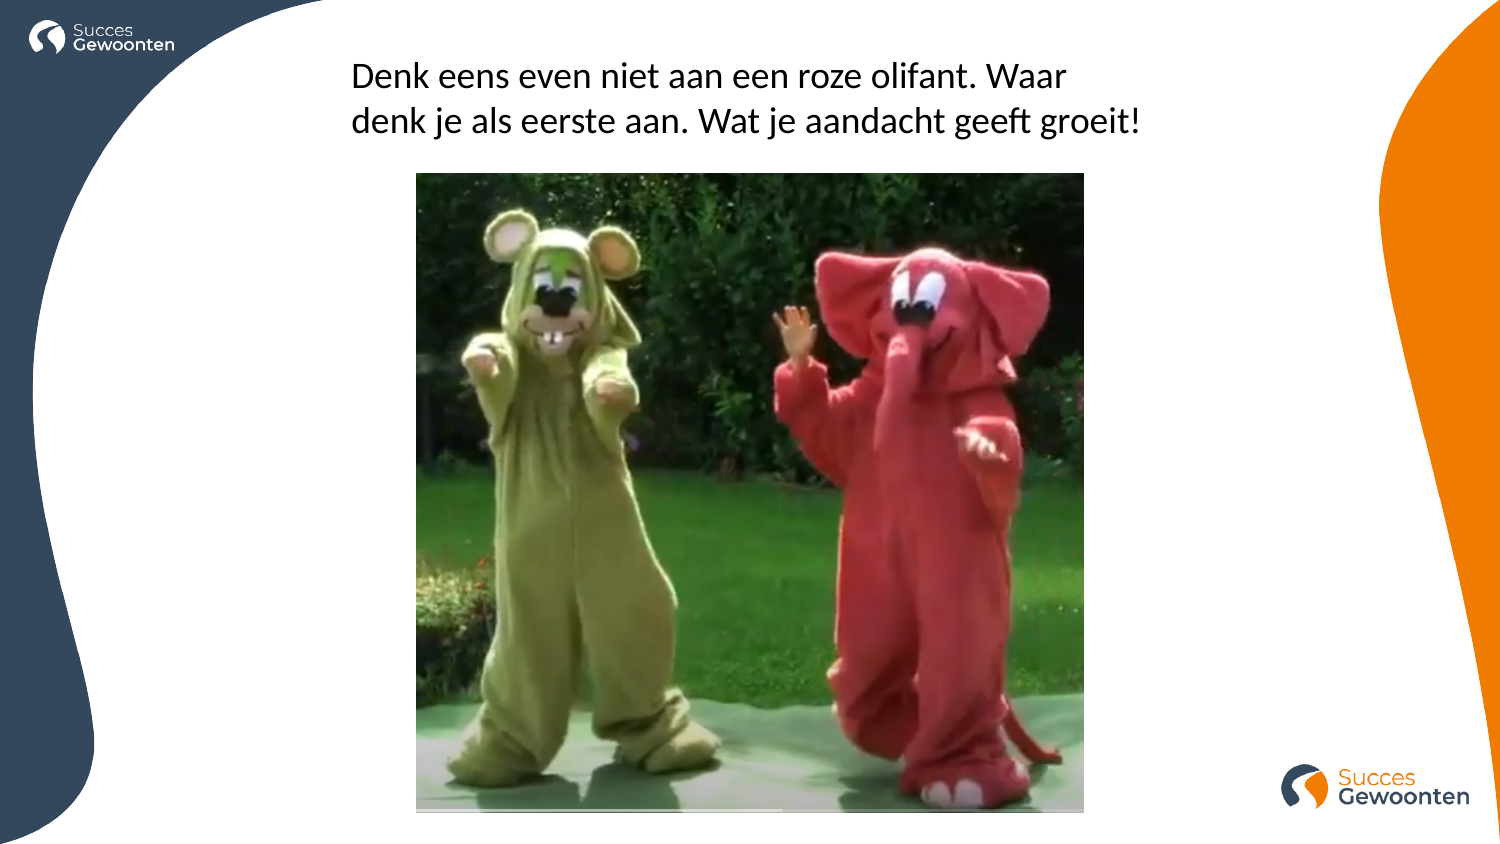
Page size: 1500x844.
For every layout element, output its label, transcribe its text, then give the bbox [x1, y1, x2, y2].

picture [0, 0, 328, 844]
picture [1281, 0, 1500, 844]
picture [416, 173, 1084, 813]
text_box Denk eens even niet aan een roze olifant. Waar denk je als eerste aan. Wat je aandacht geeft groeit! [336, 43, 1164, 149]
